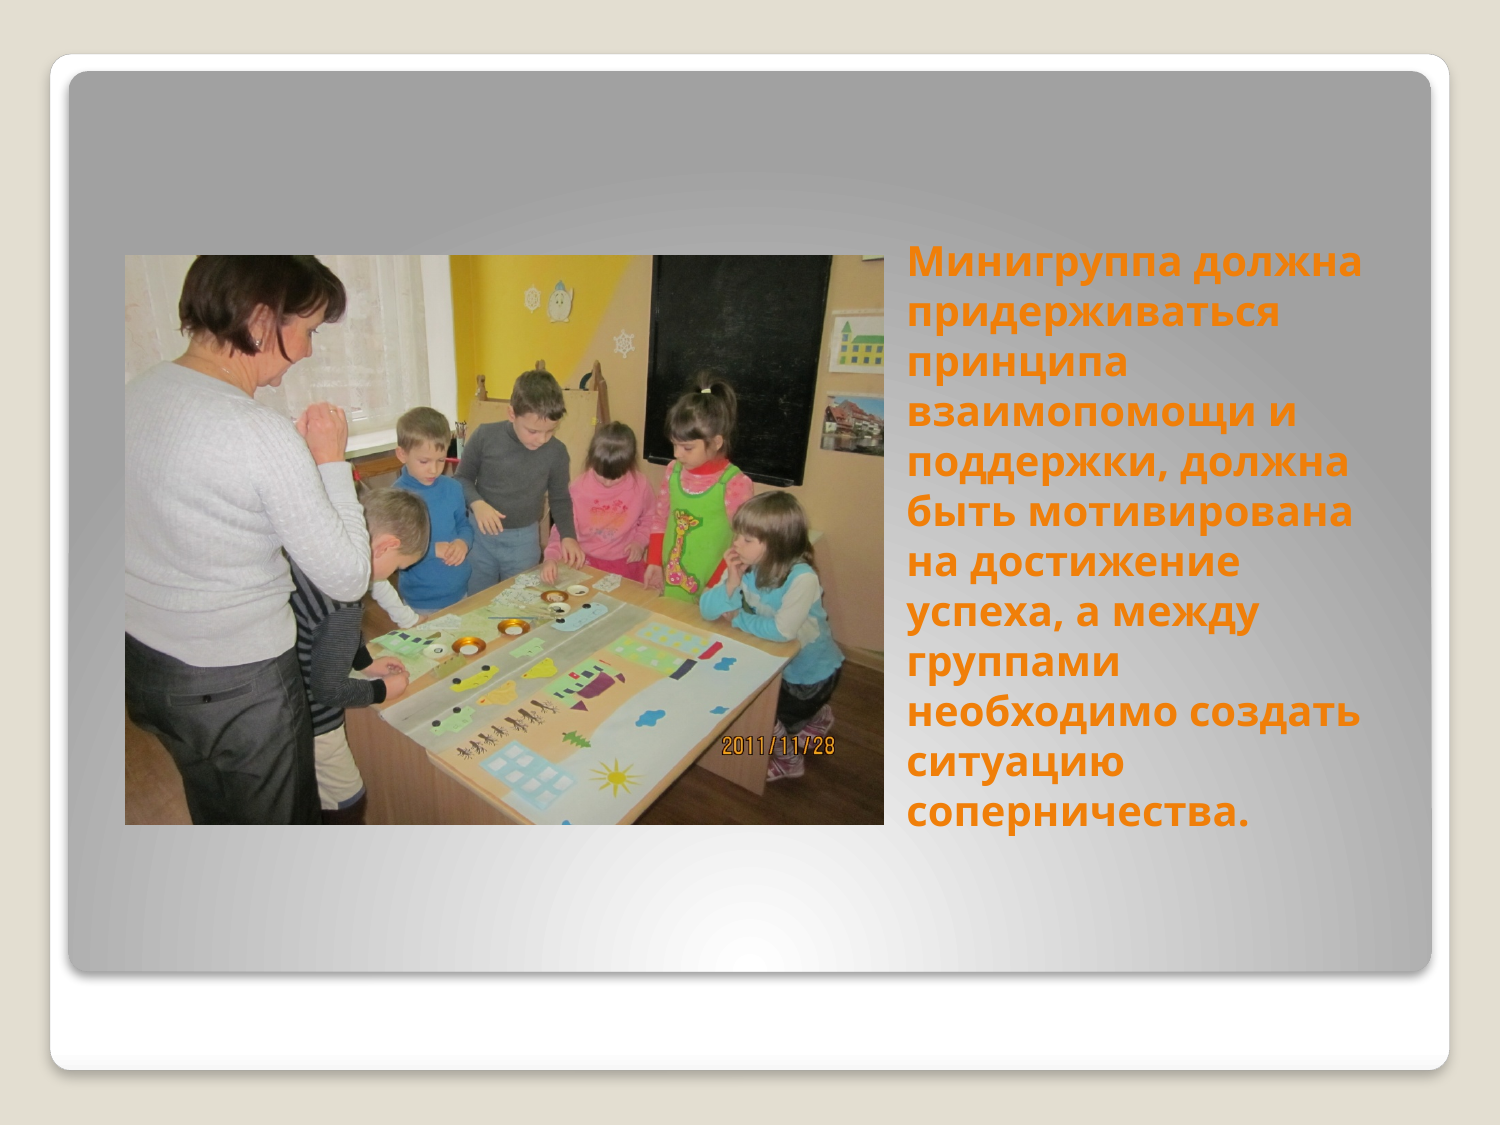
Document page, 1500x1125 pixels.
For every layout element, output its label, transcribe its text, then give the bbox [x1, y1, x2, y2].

title Минигруппа должна придерживаться принципа взаимопомощи и поддержки, должна быть мотивирована на достижение успеха, а между группами необходимо создать ситуацию соперничества. [891, 692, 1380, 843]
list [124, 255, 885, 825]
